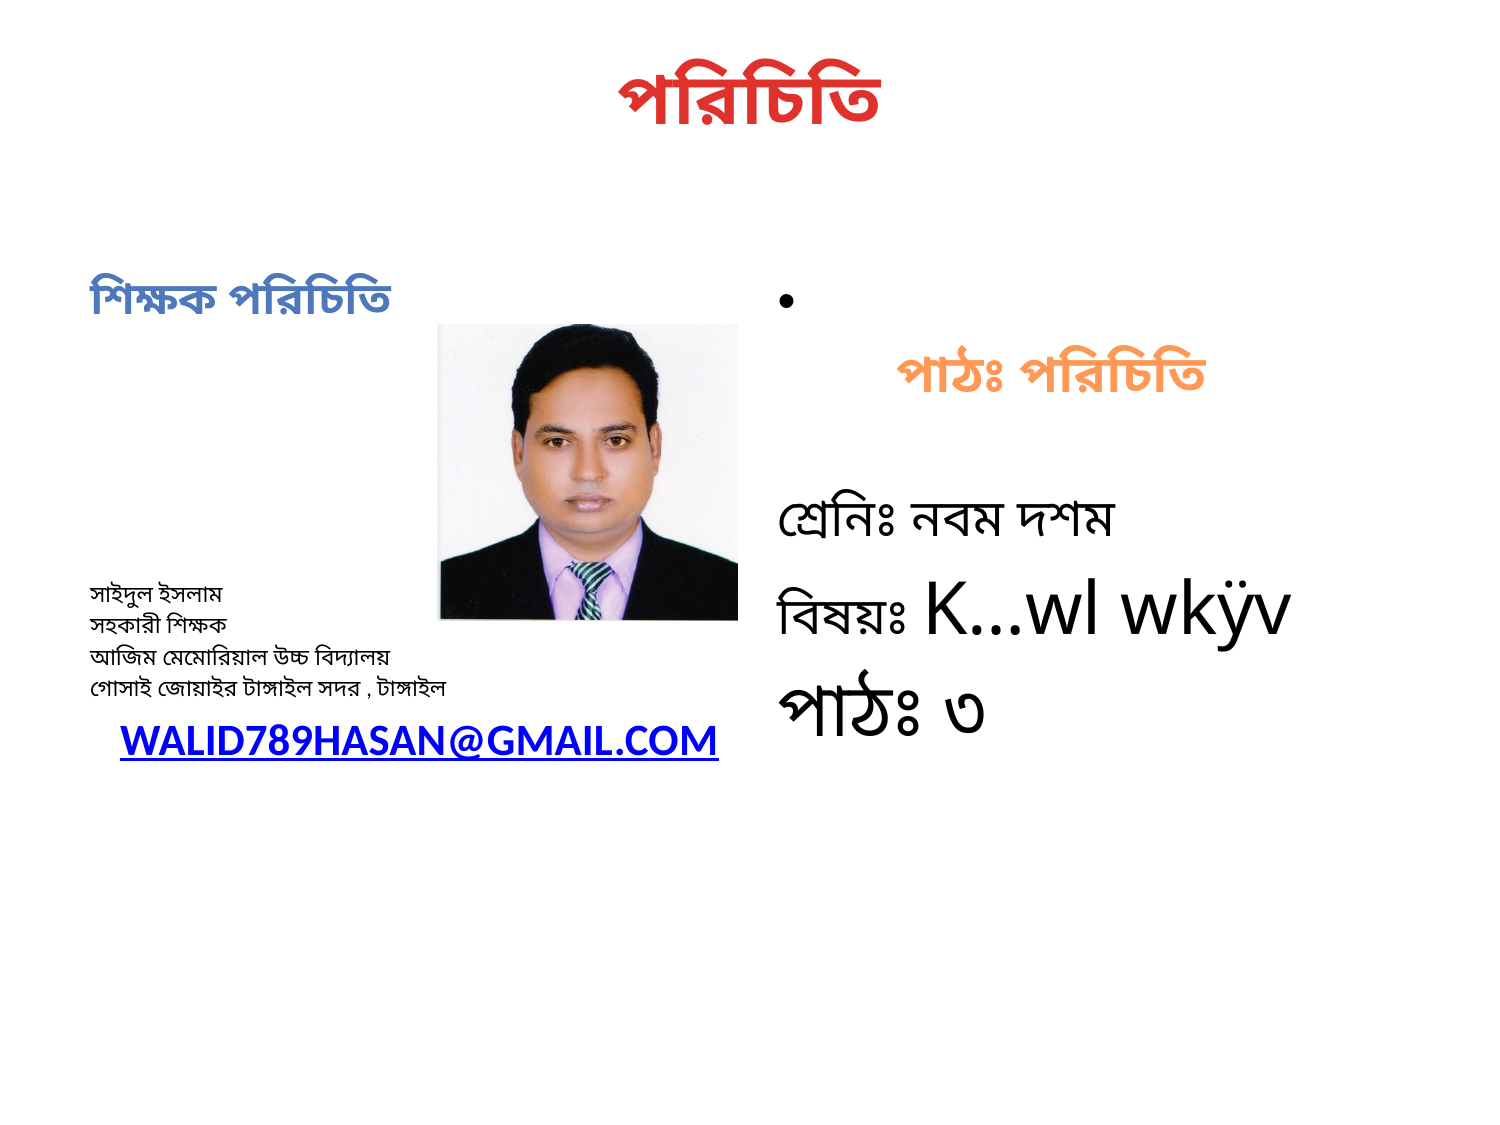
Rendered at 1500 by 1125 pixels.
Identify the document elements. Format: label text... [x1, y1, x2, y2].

list শিক্ষক পরিচিতি সাইদুল ইসলাম সহকারী শিক্ষক আজিম মেমোরিয়াল উচ্চ বিদ্যালয় গোসাই জোয়াইর টাঙ্গাইল সদর , টাঙ্গাইল walid789hasan@gmail.com [75, 262, 738, 850]
list পাঠঃ পরিচিতি শ্রেনিঃ নবম দশম বিষয়ঃ K…wl wkÿv পাঠঃ ৩ [762, 262, 1400, 863]
picture [437, 324, 738, 621]
title পরিচিতি [75, 45, 1425, 233]
